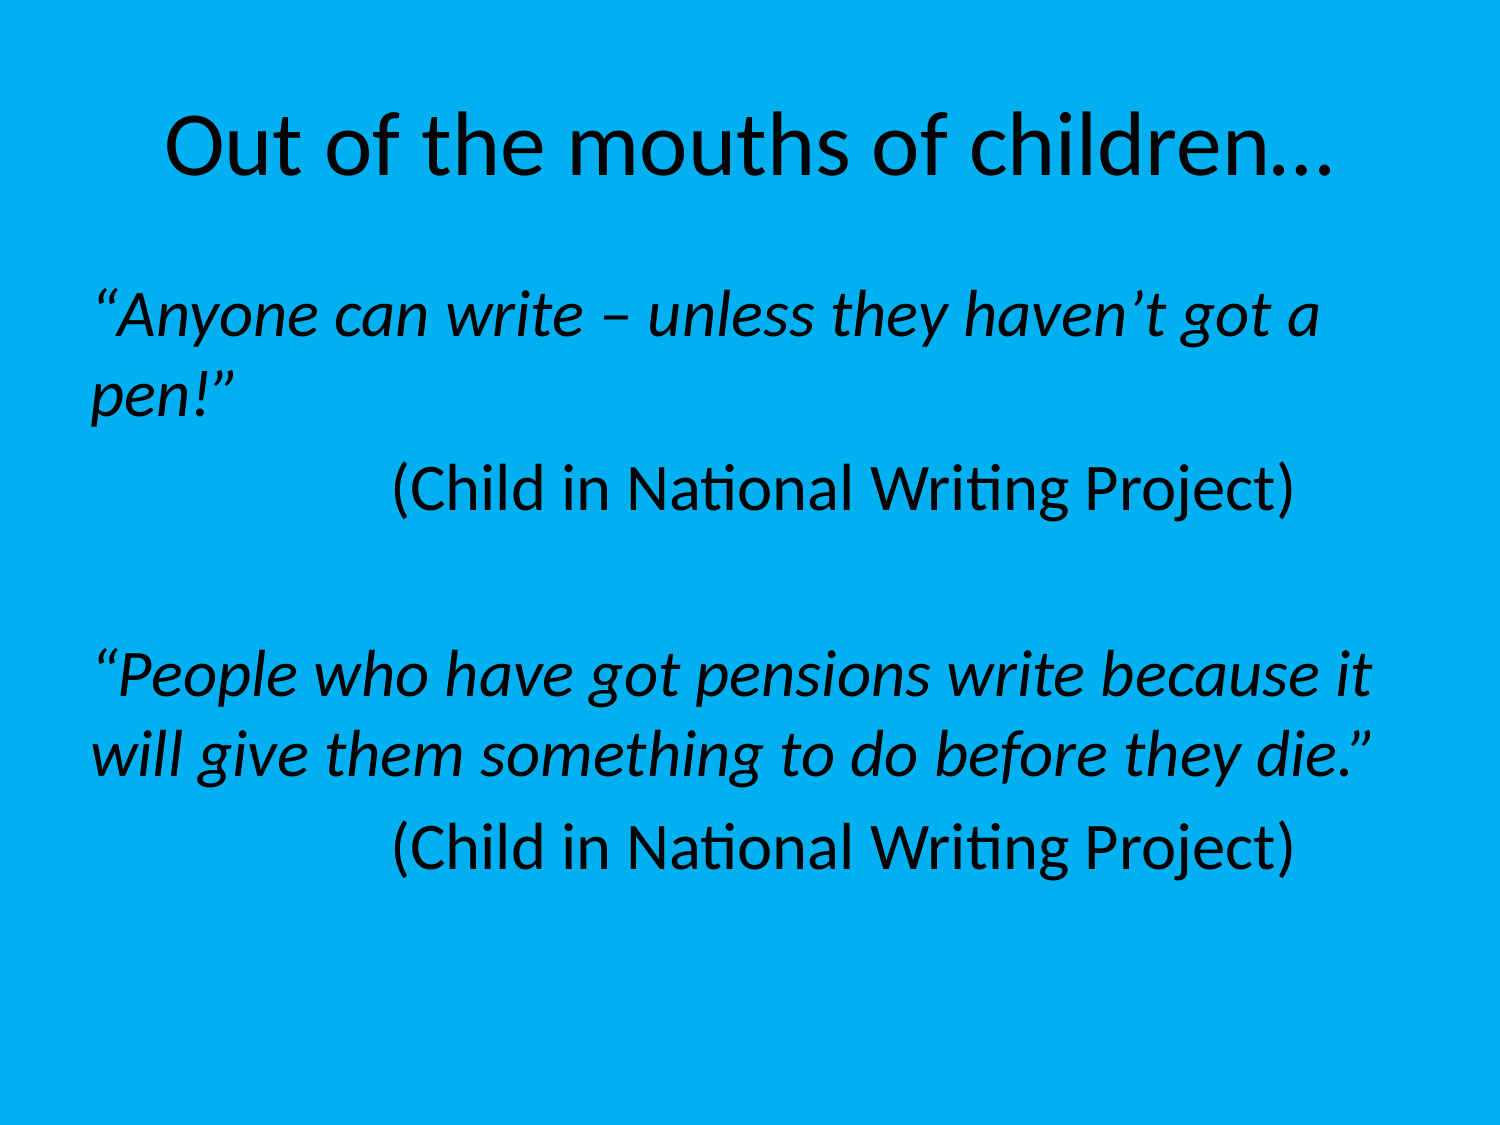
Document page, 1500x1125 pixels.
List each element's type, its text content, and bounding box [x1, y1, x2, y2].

list “Anyone can write – unless they haven’t got a pen!” (Child in National Writing Project) “People who have got pensions write because it will give them something to do before they die.” (Child in National Writing Project) [75, 262, 1425, 1005]
title Out of the mouths of children… [75, 45, 1425, 233]
